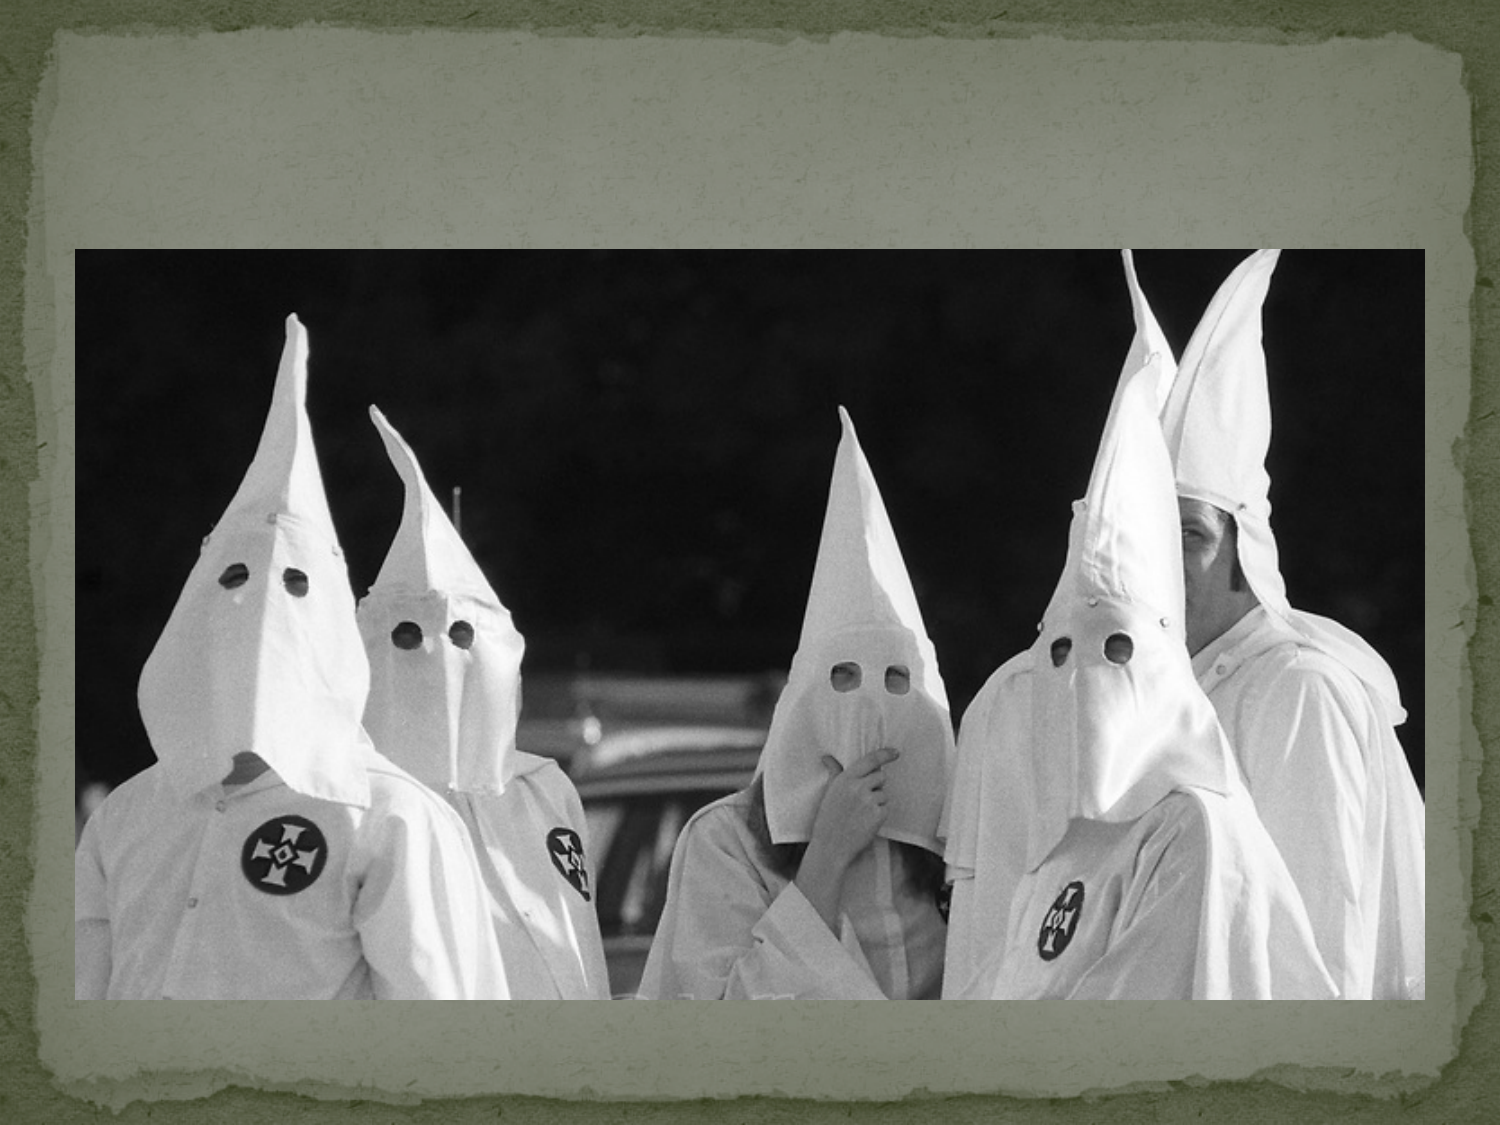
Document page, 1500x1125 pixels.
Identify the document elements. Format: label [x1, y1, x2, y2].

list [77, 252, 1424, 998]
